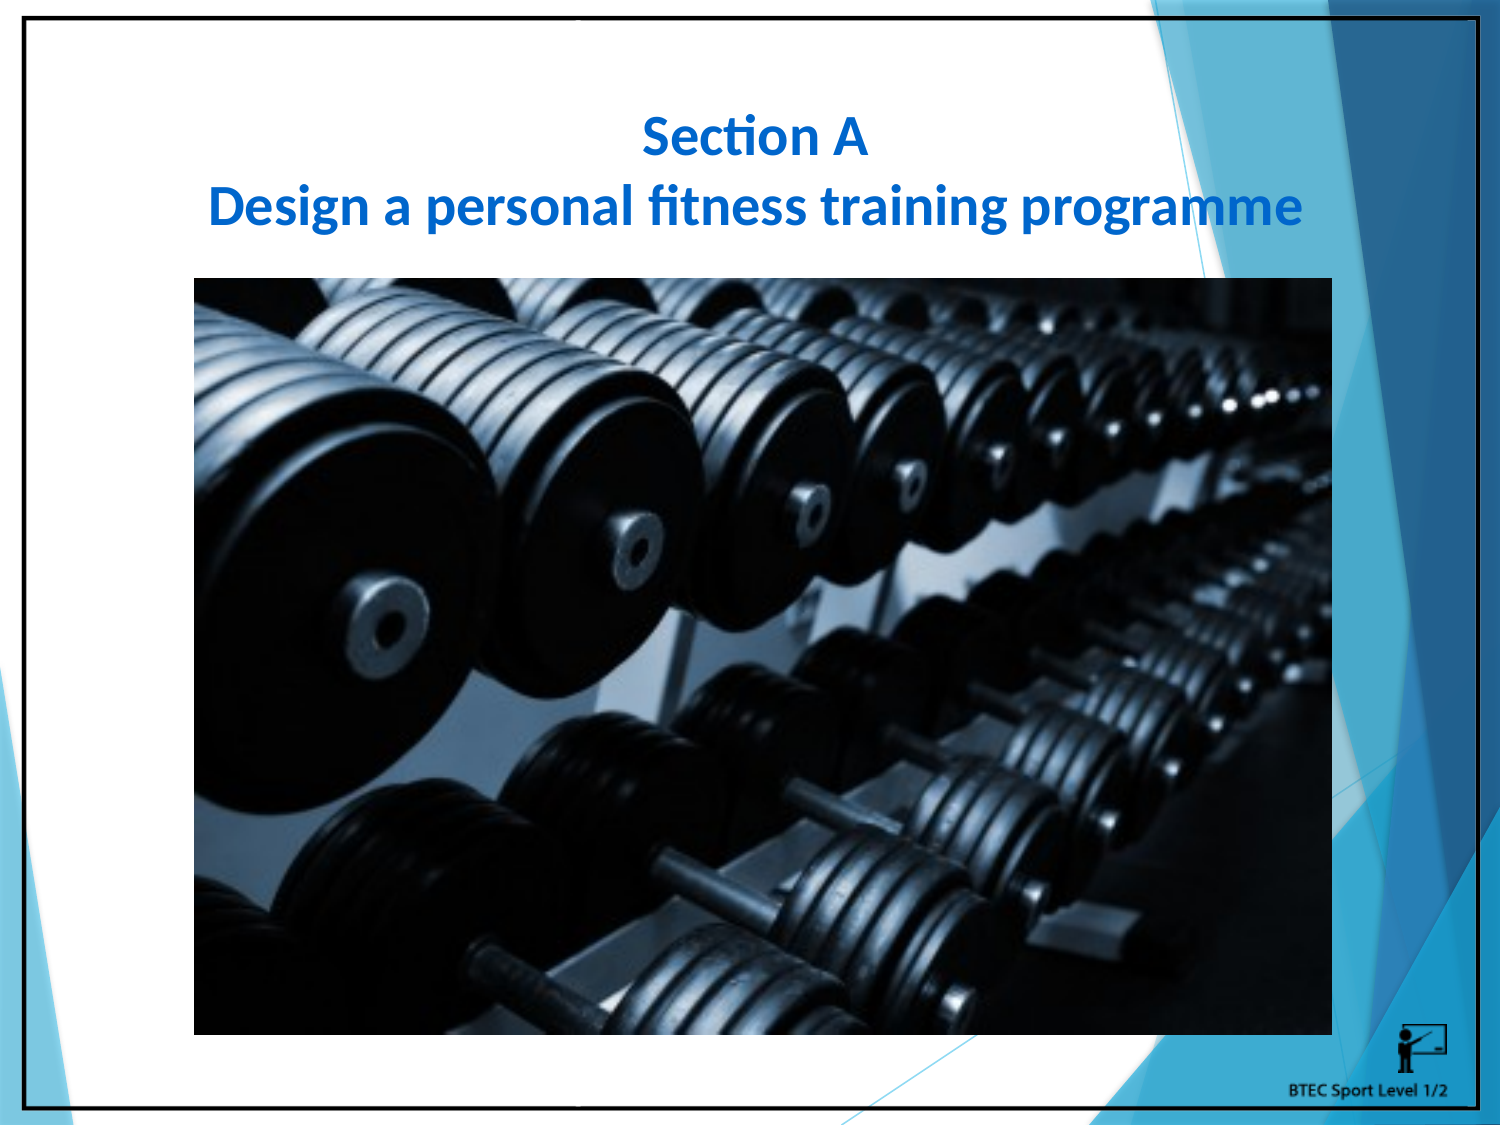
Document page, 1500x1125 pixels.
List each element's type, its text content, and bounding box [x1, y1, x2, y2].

picture [0, 0, 1500, 1125]
text_box Section A Design a personal fitness training programme [123, 90, 1388, 245]
